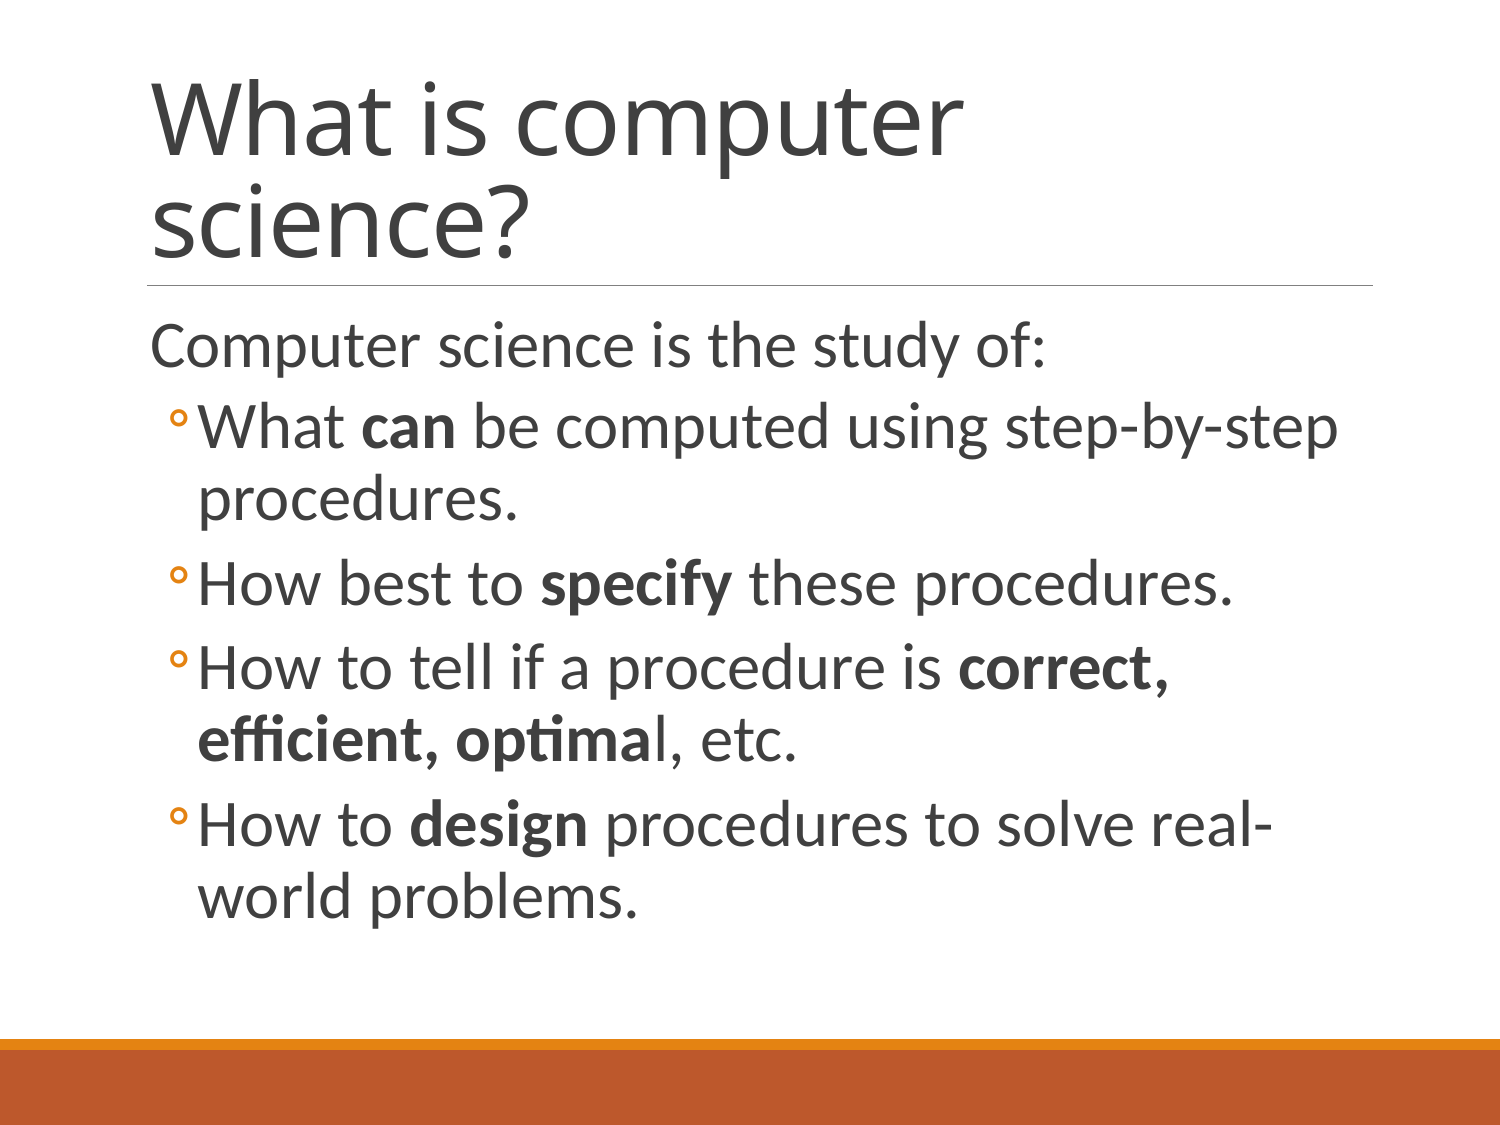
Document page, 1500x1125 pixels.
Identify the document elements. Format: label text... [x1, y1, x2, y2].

list Computer science is the study of: What can be computed using step-by-step procedures. How best to specify these procedures. How to tell if a procedure is correct, efficient, optimal, etc. How to design procedures to solve real-world problems. [135, 302, 1373, 963]
title What is computer science? [135, 47, 1373, 285]
